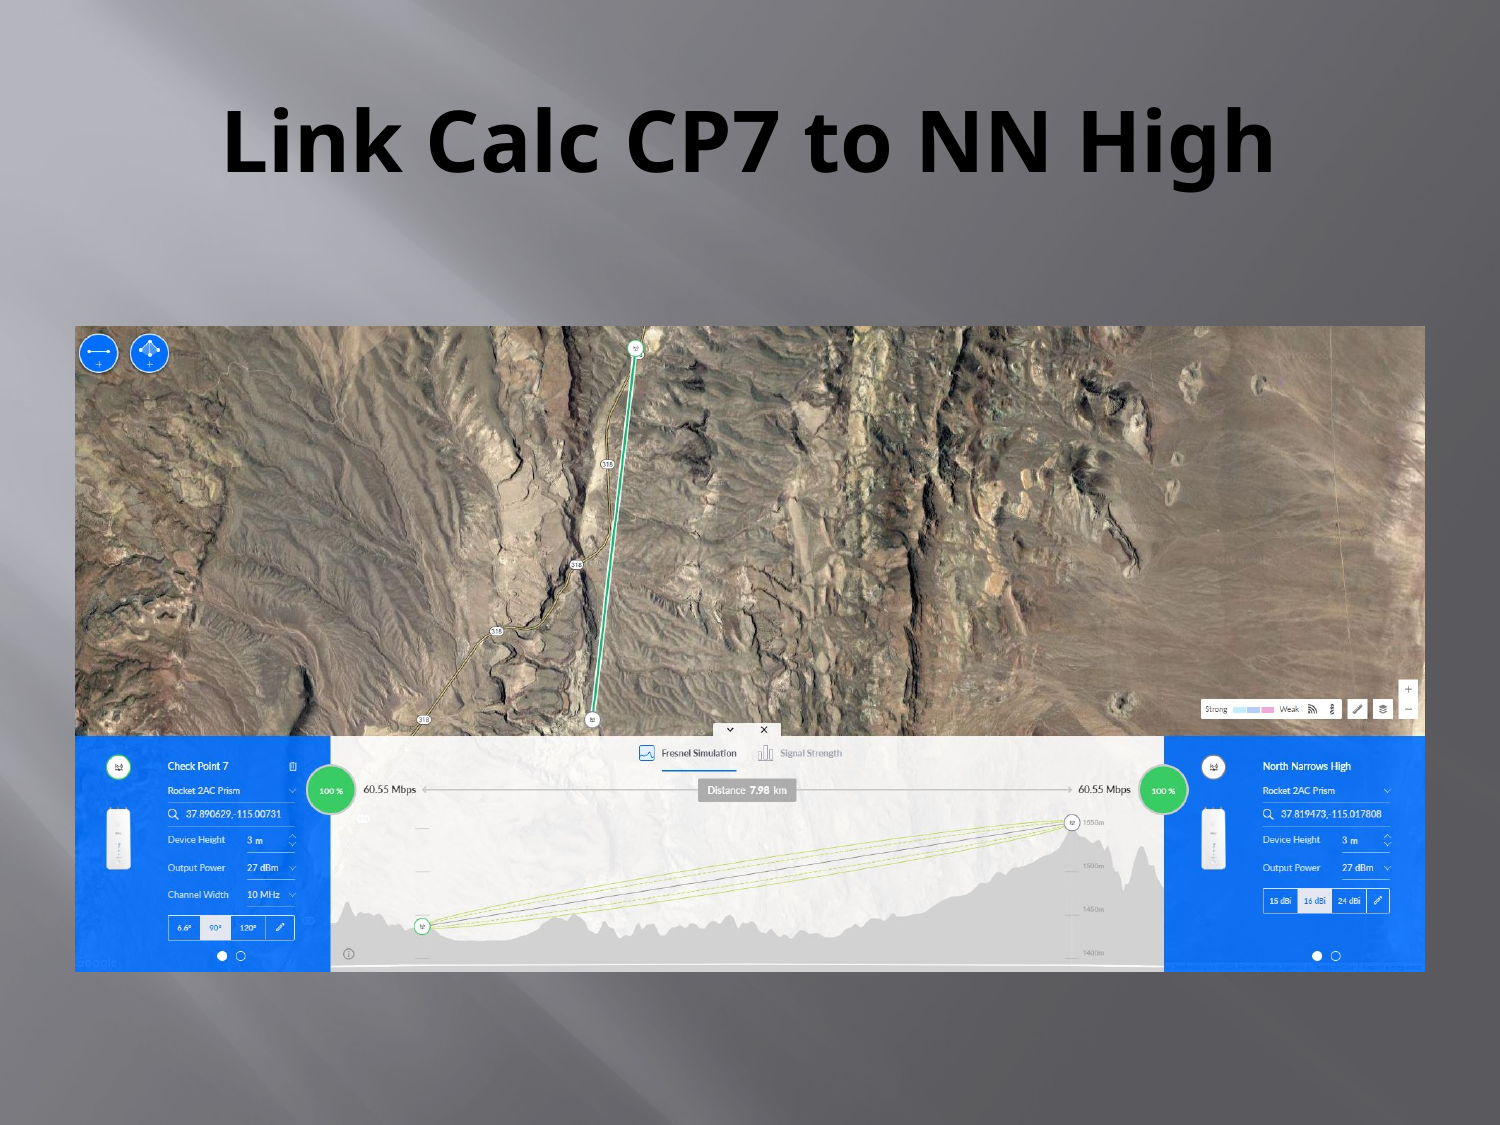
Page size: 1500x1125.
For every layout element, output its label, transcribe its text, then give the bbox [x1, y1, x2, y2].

title Link Calc CP7 to NN High [75, 45, 1425, 233]
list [74, 325, 1426, 972]
